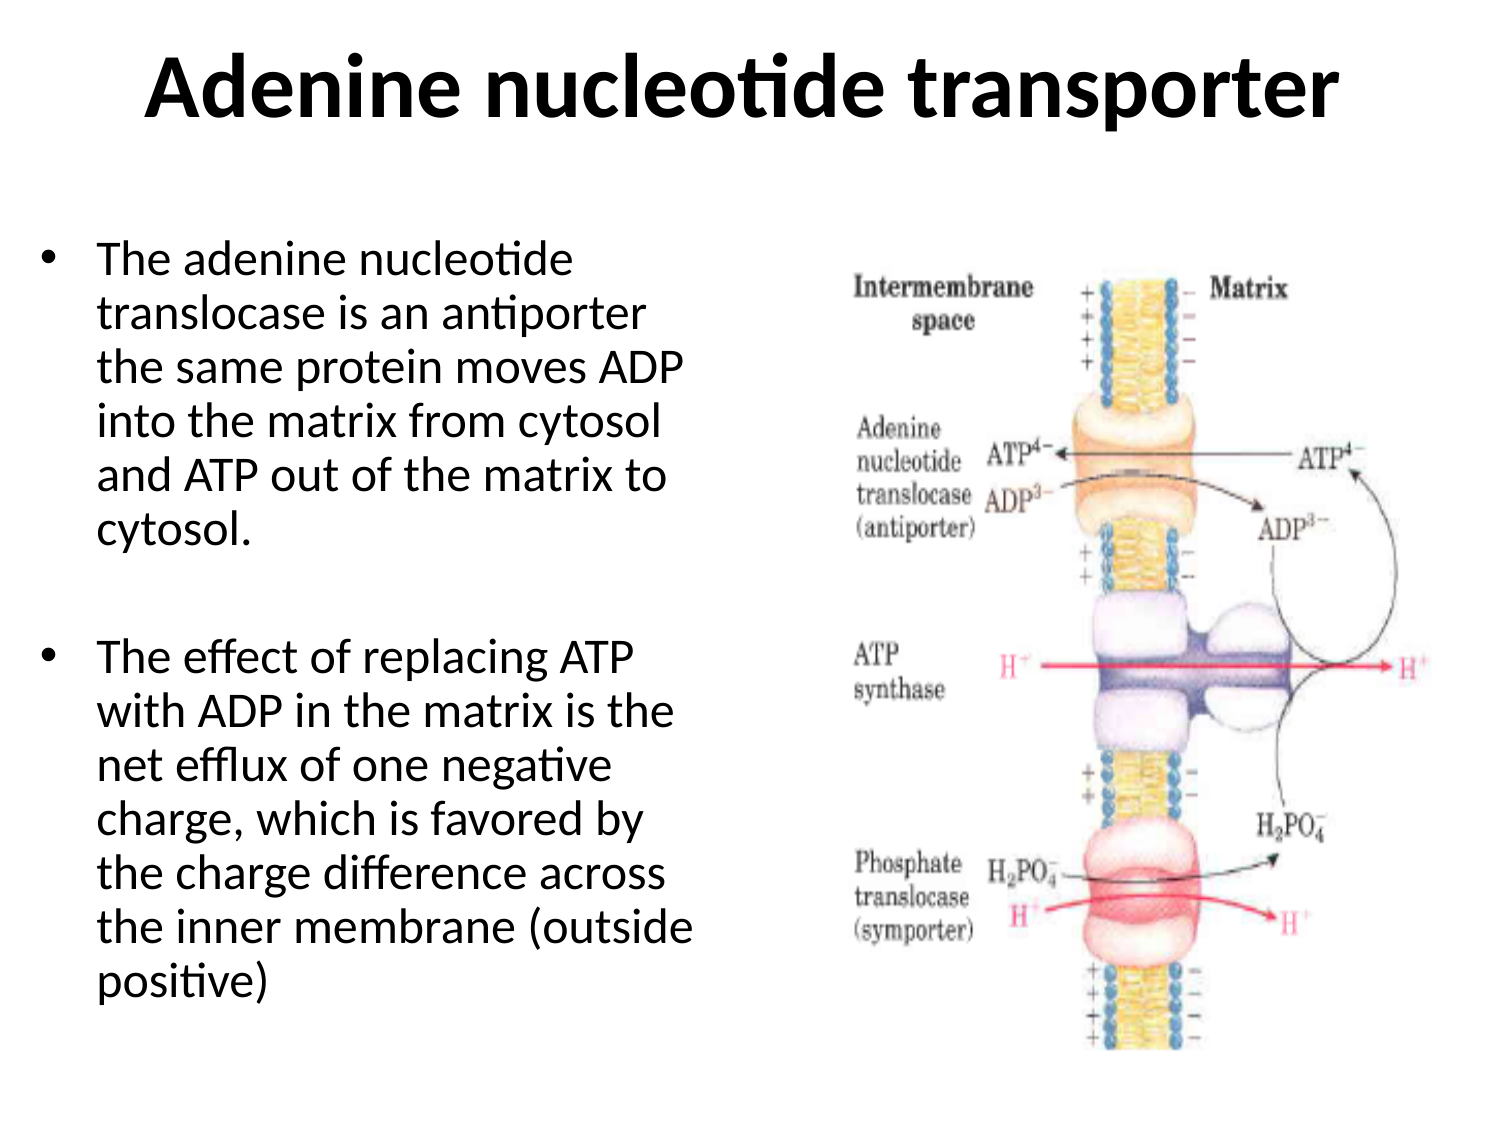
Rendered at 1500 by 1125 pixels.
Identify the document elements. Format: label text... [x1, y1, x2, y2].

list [812, 249, 1476, 1076]
title Adenine nucleotide transporter [24, 0, 1463, 163]
list The adenine nucleotide translocase is an antiporter the same protein moves ADP into the matrix from cytosol and ATP out of the matrix to cytosol. The effect of replacing ATP with ADP in the matrix is the net efflux of one negative charge, which is favored by the charge difference across the inner membrane (outside positive) [24, 224, 738, 1075]
